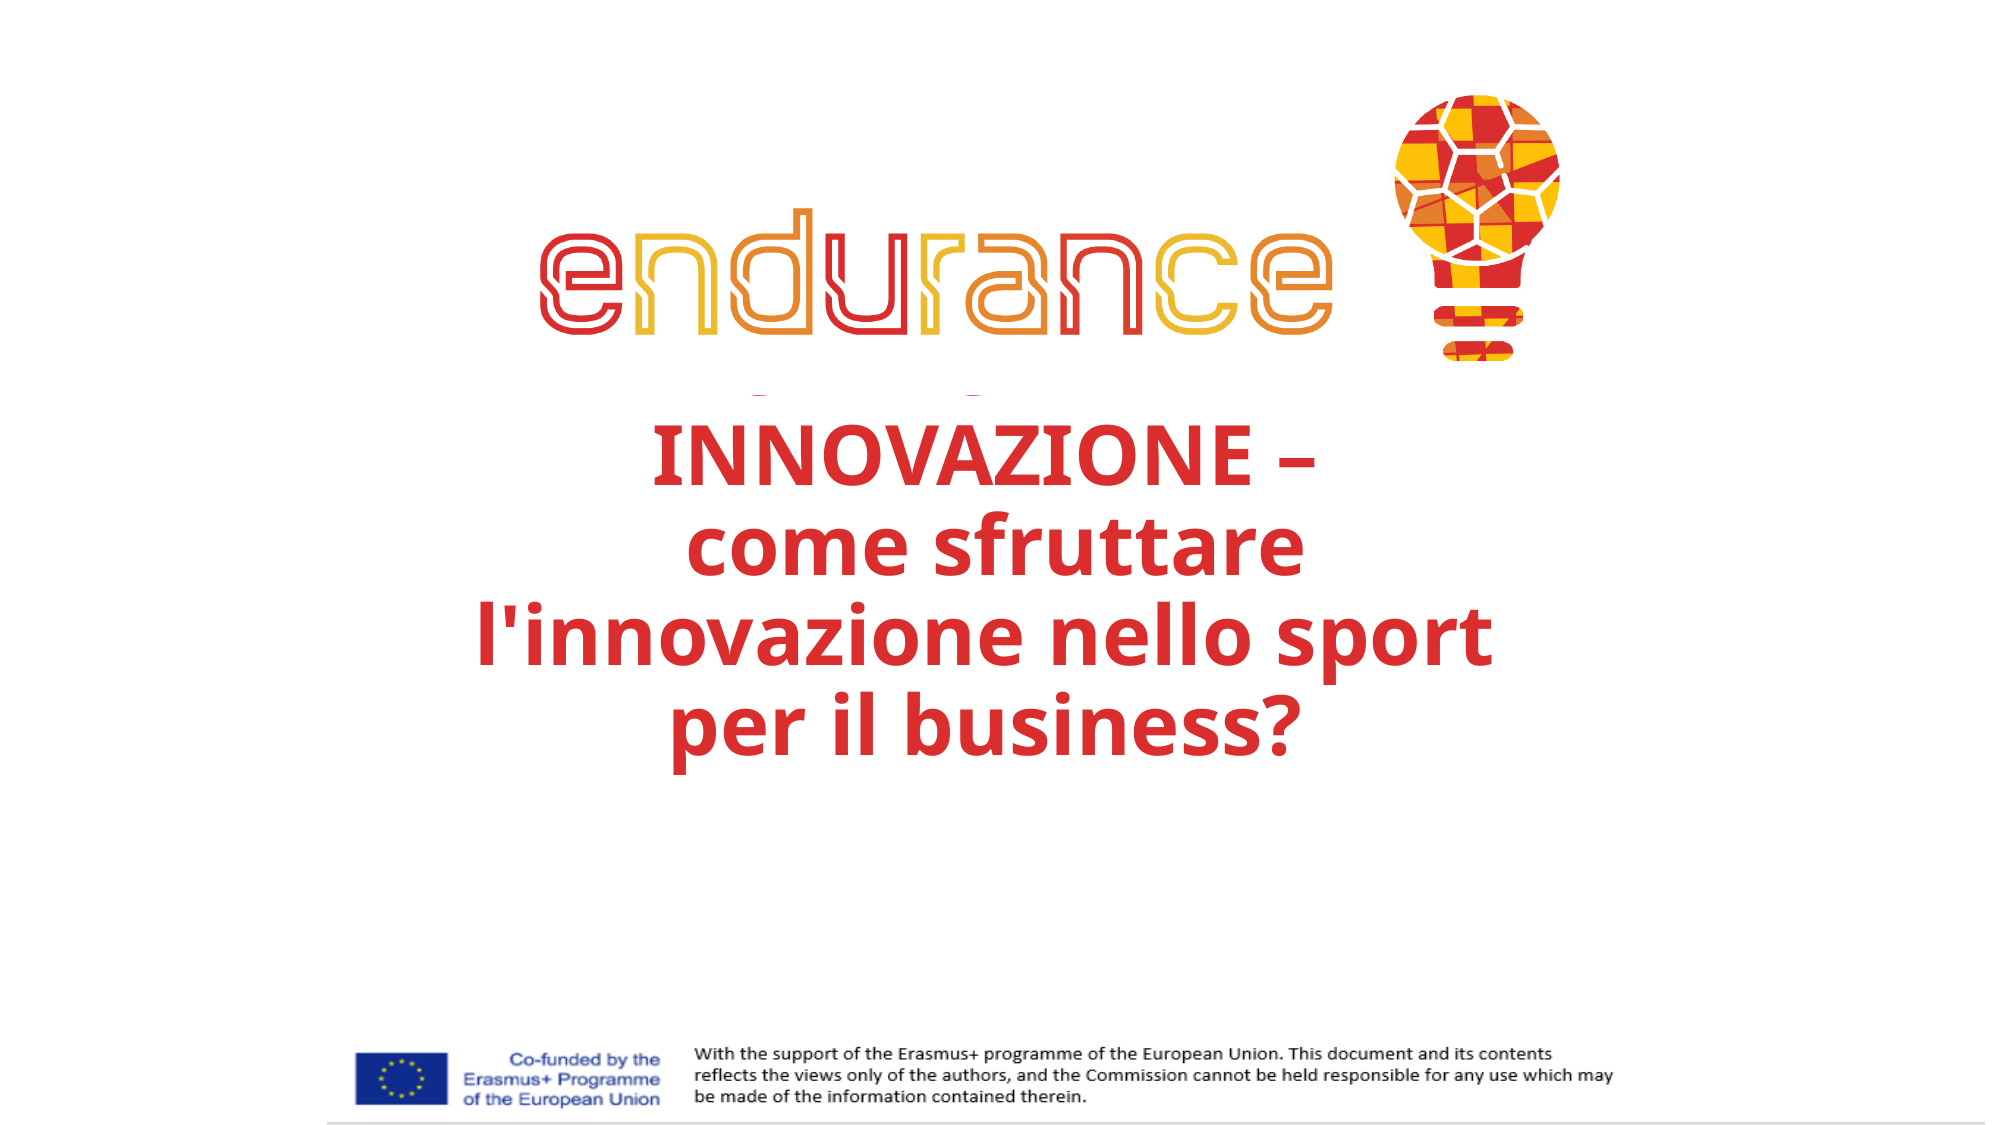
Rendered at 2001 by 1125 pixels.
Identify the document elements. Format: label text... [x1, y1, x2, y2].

title CAPACITÀ DI INNOVAZIONE – come sfruttare l'innovazione nello sport per il business? [453, 394, 1518, 781]
picture [482, 58, 1625, 395]
picture [327, 1032, 1985, 1125]
